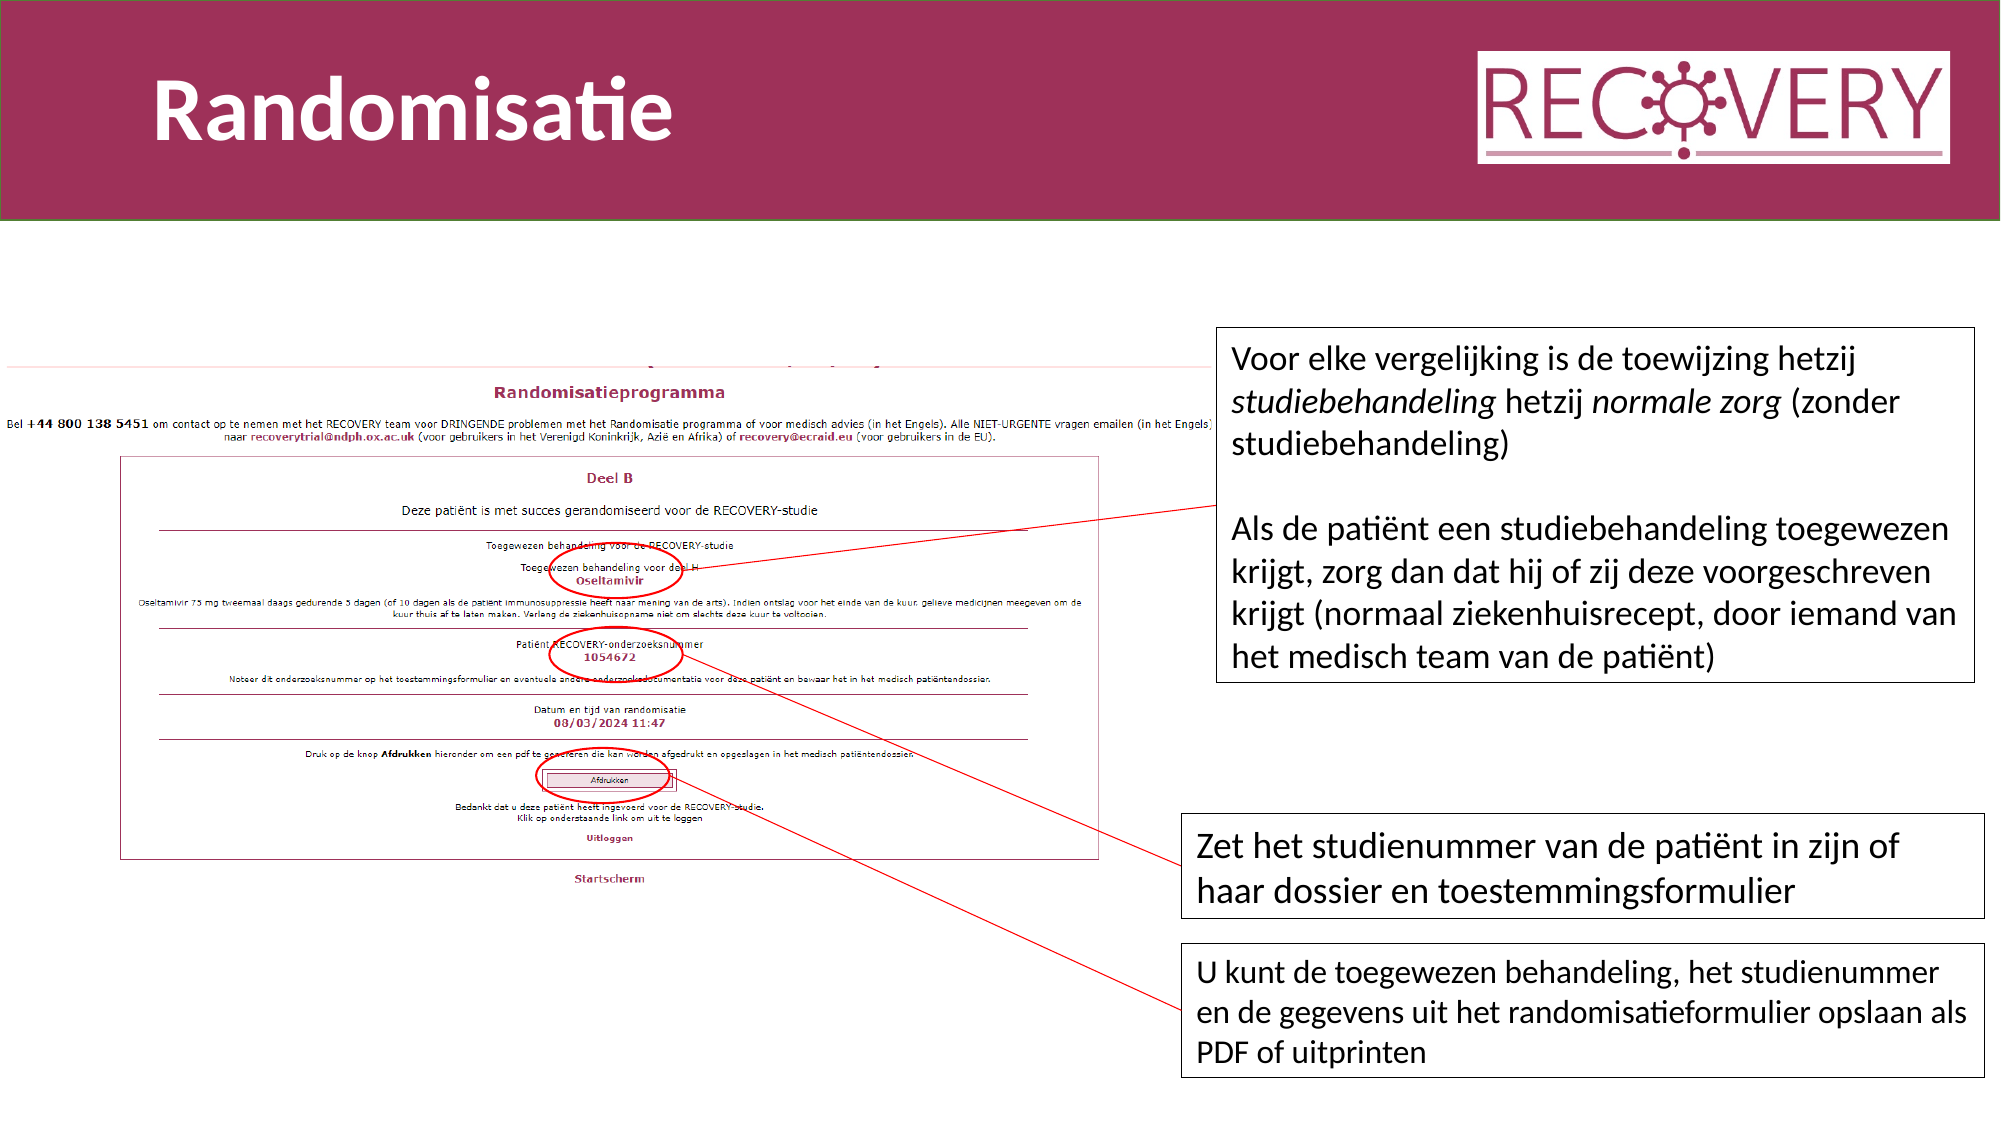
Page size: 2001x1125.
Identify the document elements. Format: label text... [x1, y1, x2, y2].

picture [1863, 51, 1951, 164]
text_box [682, 654, 1182, 775]
text_box U kunt de toegewezen behandeling, het studienummer en de gegevens uit het randomisatieformulier opslaan als PDF of uitprinten [1181, 943, 1985, 1078]
picture [6, 366, 1212, 894]
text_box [669, 775, 1182, 1012]
title Randomisatie [137, 2, 1863, 220]
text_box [682, 507, 1217, 571]
text_box Zet het studienummer van de patiënt in zijn of haar dossier en toestemmingsformulier [1182, 813, 1985, 919]
text_box Voor elke vergelijking is de toewijzing hetzij studiebehandeling hetzij normale zorg (zonder studiebehandeling) Als de patiënt een studiebehandeling toegewezen krijgt, zorg dan dat hij of zij deze voorgeschreven krijgt (normaal ziekenhuisrecept, door iemand van het medisch team van de patiënt) [1216, 327, 1975, 683]
